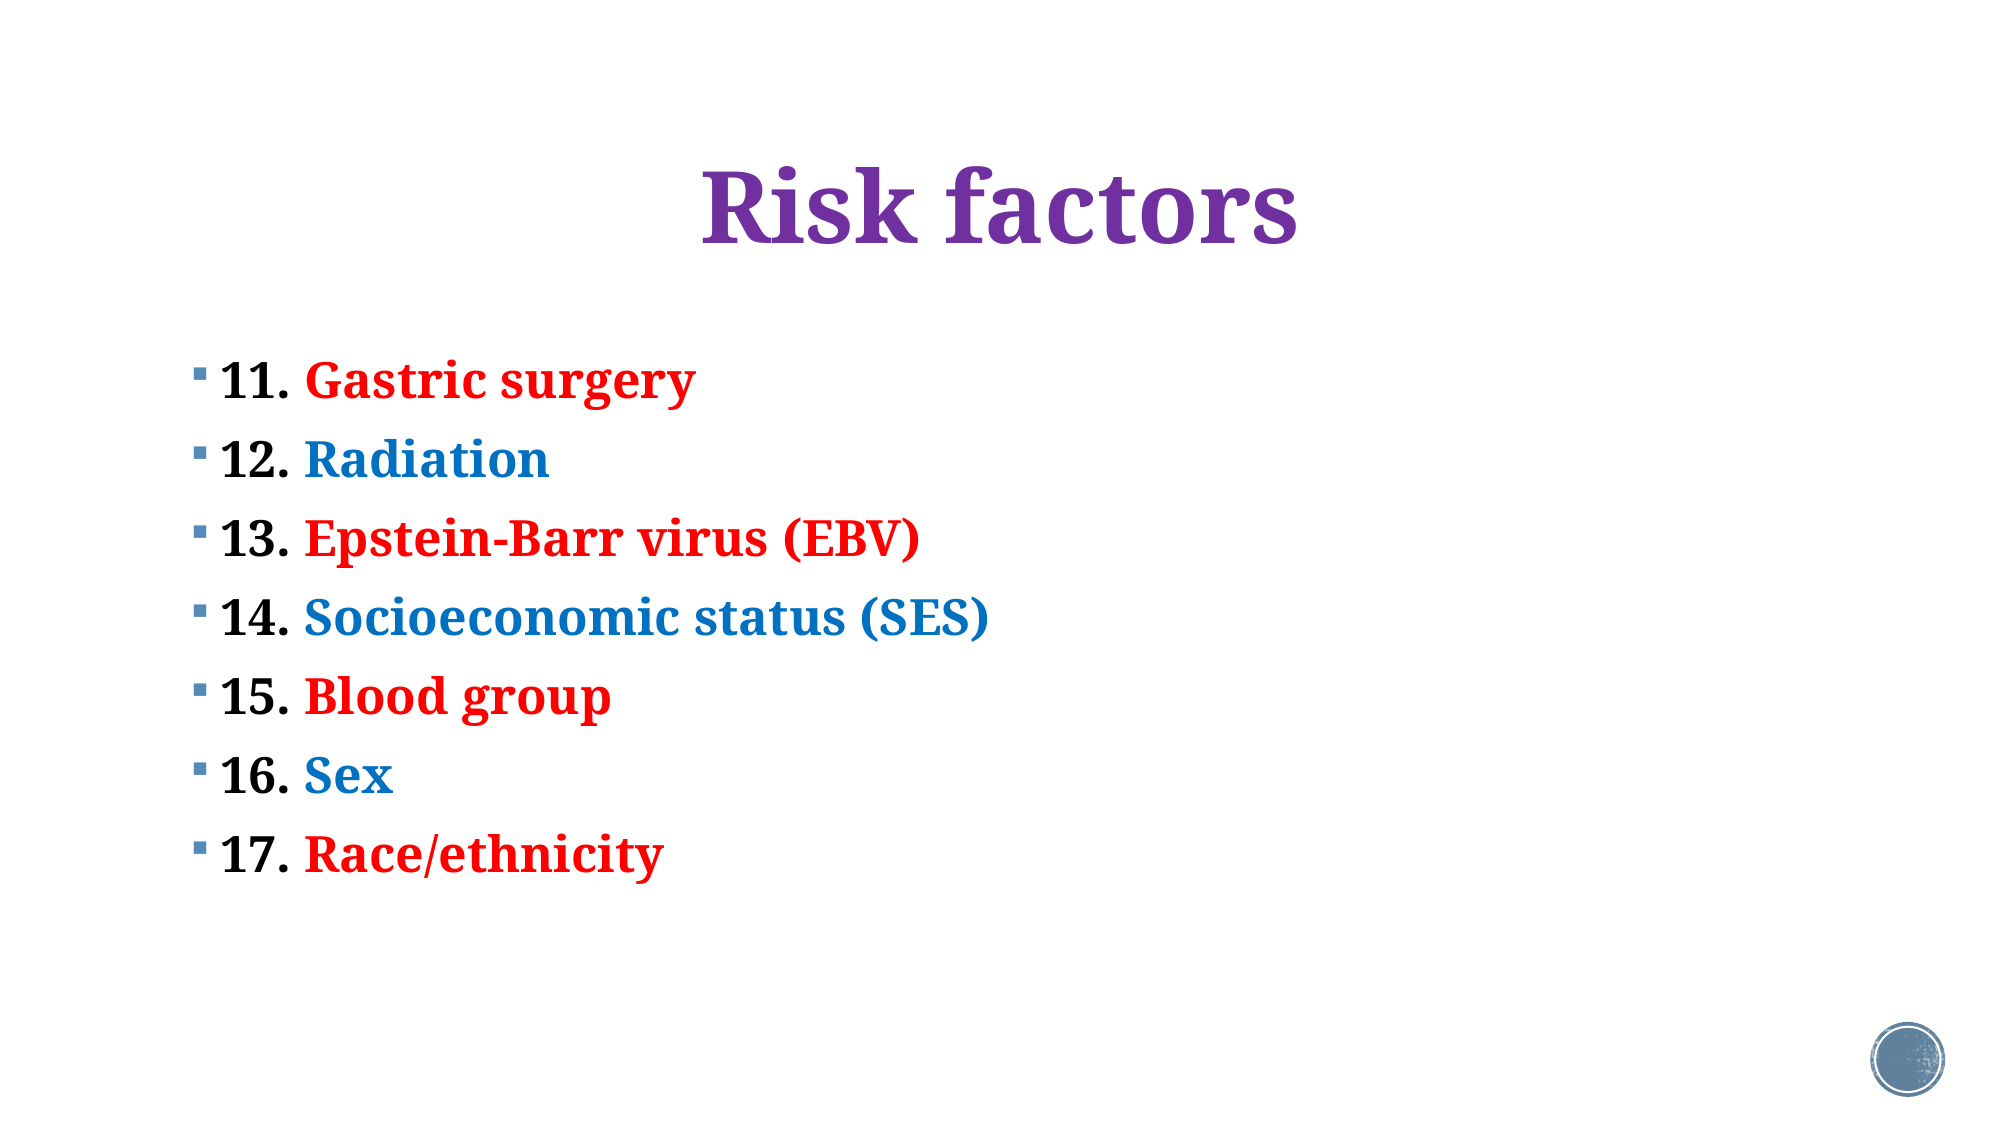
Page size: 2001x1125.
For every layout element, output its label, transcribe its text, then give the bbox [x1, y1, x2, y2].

list 11. Gastric surgery 12. Radiation 13. Epstein-Barr virus (EBV) 14. Socioeconomic status (SES) 15. Blood group 16. Sex 17. Race/ethnicity [175, 348, 1826, 1013]
title Risk factors [175, 79, 1826, 344]
